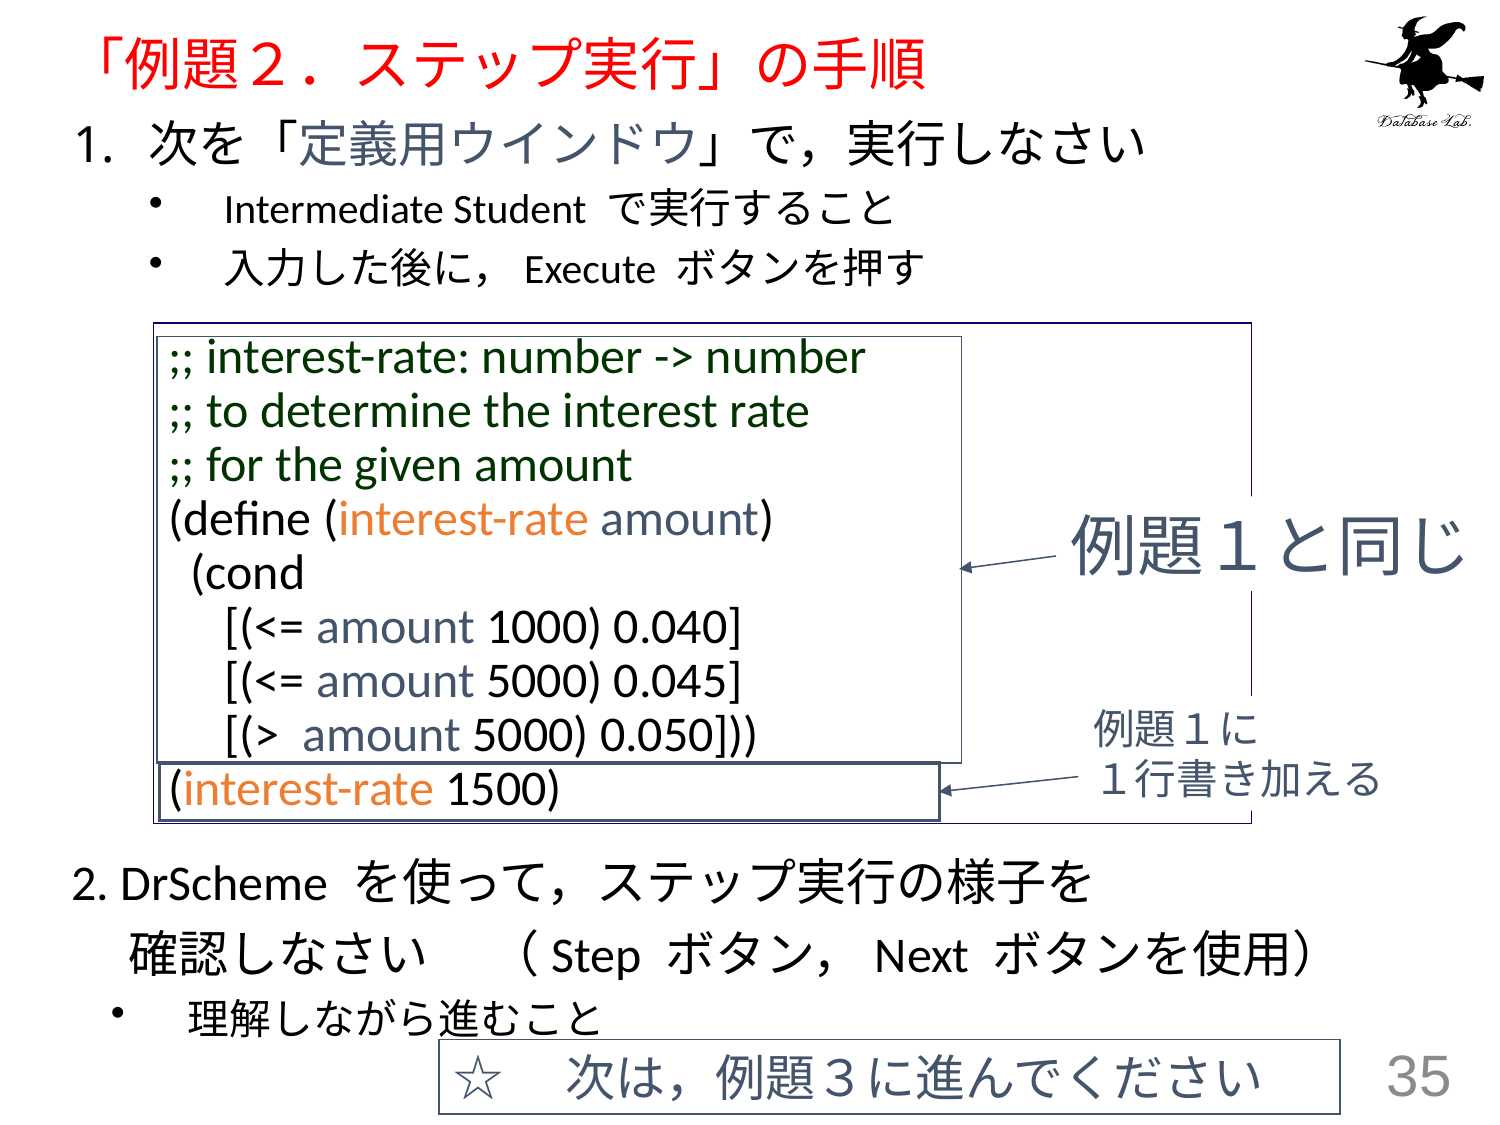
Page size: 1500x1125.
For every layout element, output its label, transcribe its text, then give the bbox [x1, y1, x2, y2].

text_box [159, 763, 940, 821]
text_box 例題１に １行書き加える [1078, 695, 1400, 811]
text_box ;; interest-rate: number -> number ;; to determine the interest rate ;; for the given amount (define (interest-rate amount) (cond [(<= amount 1000) 0.040] [(<= amount 5000) 0.045] [(> amount 5000) 0.050])) (interest-rate 1500) [153, 322, 1252, 824]
title 「例題２．ステップ実行」の手順 [52, 28, 1441, 106]
text_box ☆ 次は，例題３に進んでください [438, 1039, 1340, 1115]
text_box 2. DrScheme を使って，ステップ実行の様子を 確認しなさい （Step ボタン，Next ボタンを使用） 理解しながら進むこと [56, 831, 1358, 1050]
text_box 次を「定義用ウインドウ」で，実行しなさい Intermediate Student で実行すること 入力した後に，Execute ボタンを押す [59, 106, 1162, 300]
text_box 例題１と同じ [1056, 496, 1487, 591]
text_box [157, 336, 962, 763]
picture [1362, 14, 1486, 130]
text_box [940, 776, 1078, 797]
text_box [959, 555, 1056, 574]
slide_number 35 [1129, 1042, 1467, 1103]
